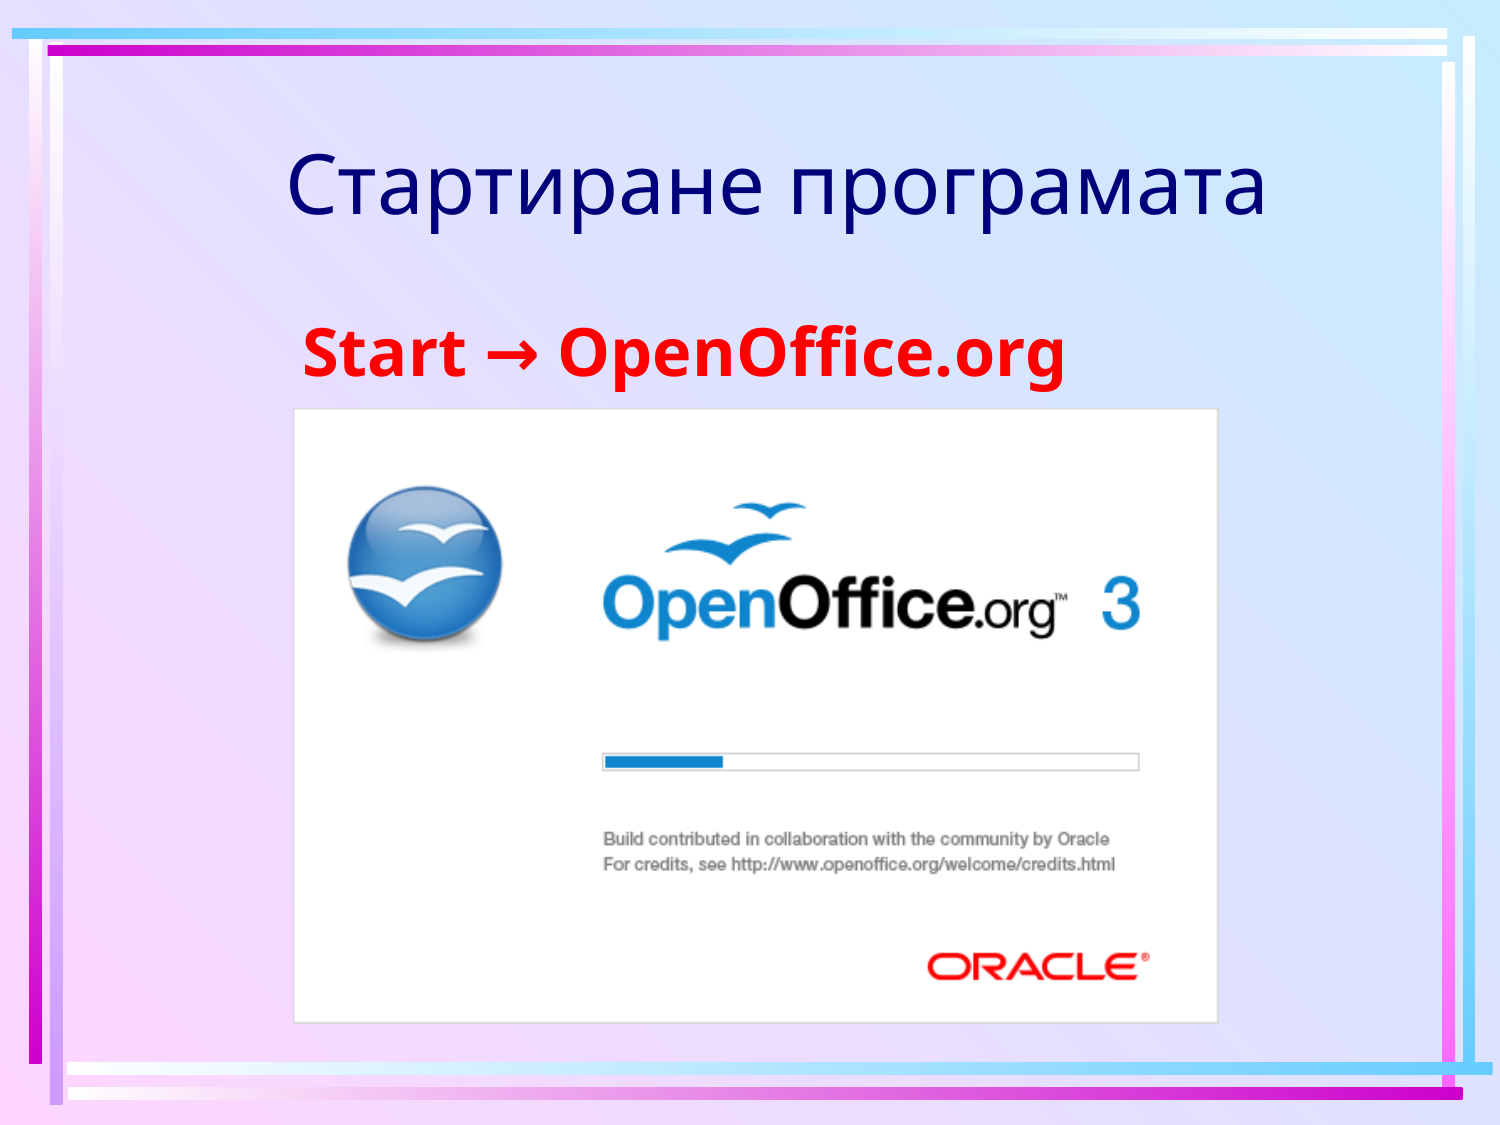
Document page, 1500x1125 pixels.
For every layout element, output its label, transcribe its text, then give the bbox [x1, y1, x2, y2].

text_box Start → OpenOffice.org [287, 302, 1219, 397]
picture [293, 408, 1219, 1024]
title Стартиране програмата [237, 125, 1319, 238]
